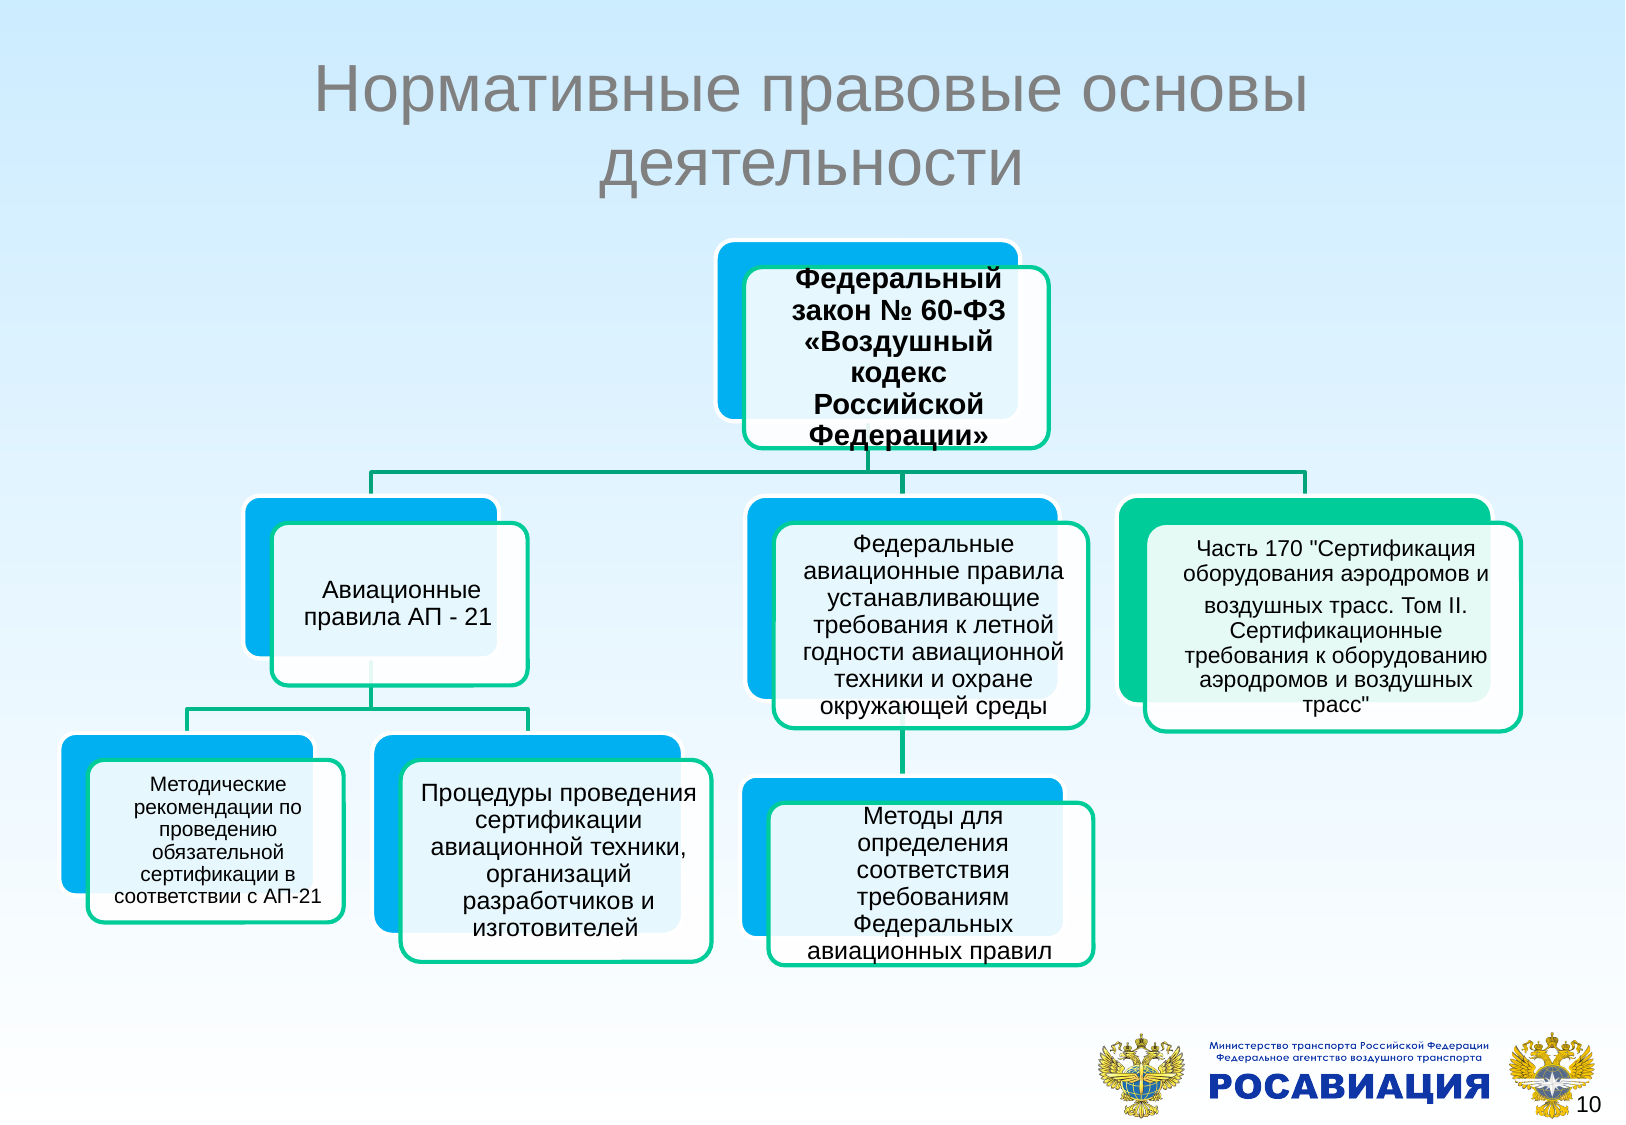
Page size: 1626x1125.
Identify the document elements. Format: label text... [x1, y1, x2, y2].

title Нормативные правовые основы деятельности [81, 44, 1544, 209]
picture [1097, 1032, 1595, 1119]
picture [1591, 1098, 1595, 1111]
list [58, 199, 1522, 1006]
